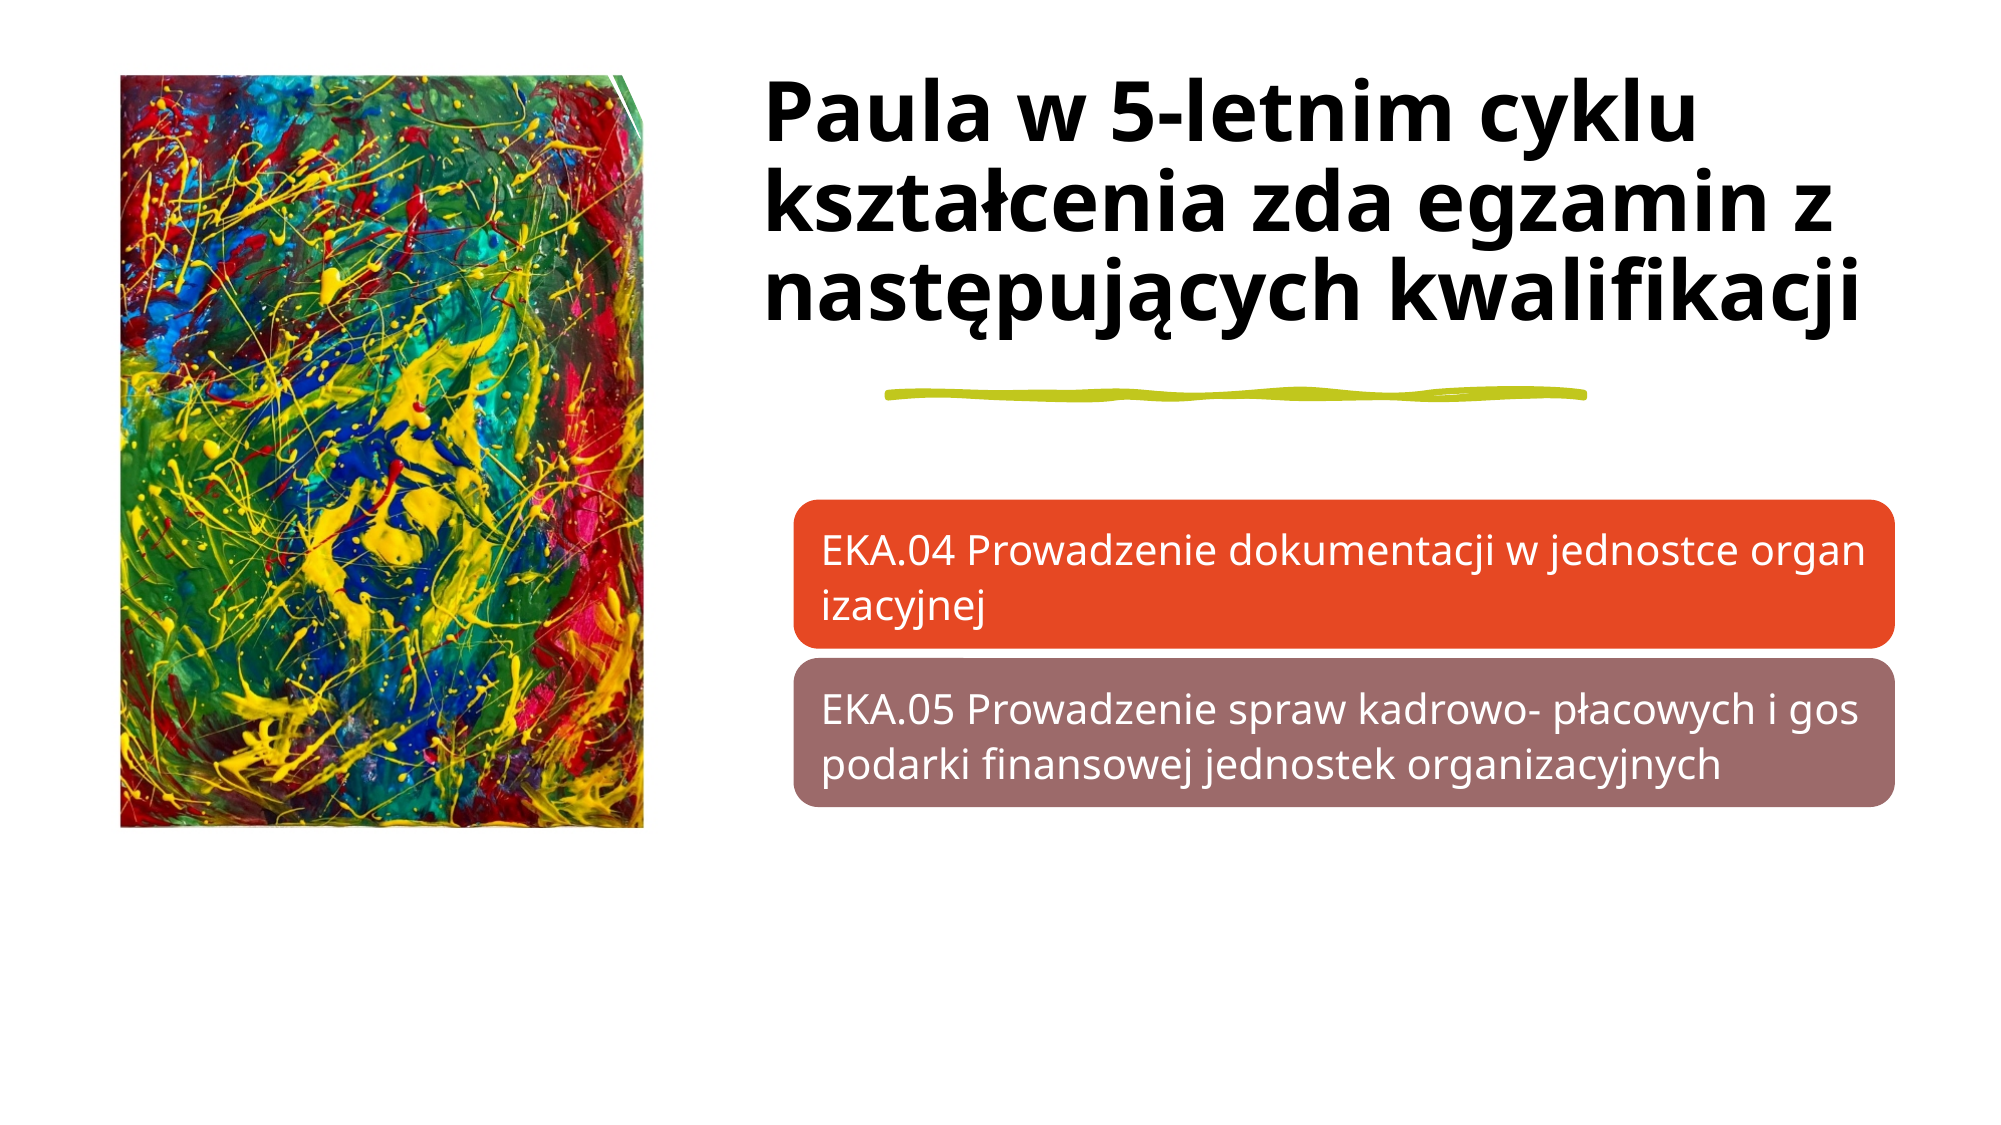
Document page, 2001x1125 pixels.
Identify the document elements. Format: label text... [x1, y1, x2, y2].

picture [0, 0, 764, 1125]
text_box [793, 317, 1895, 990]
title Paula w 5-letnim cyklu kształcenia zda egzamin z następujących kwalifikacji [764, 53, 1895, 347]
text_box [764, 0, 2000, 1125]
